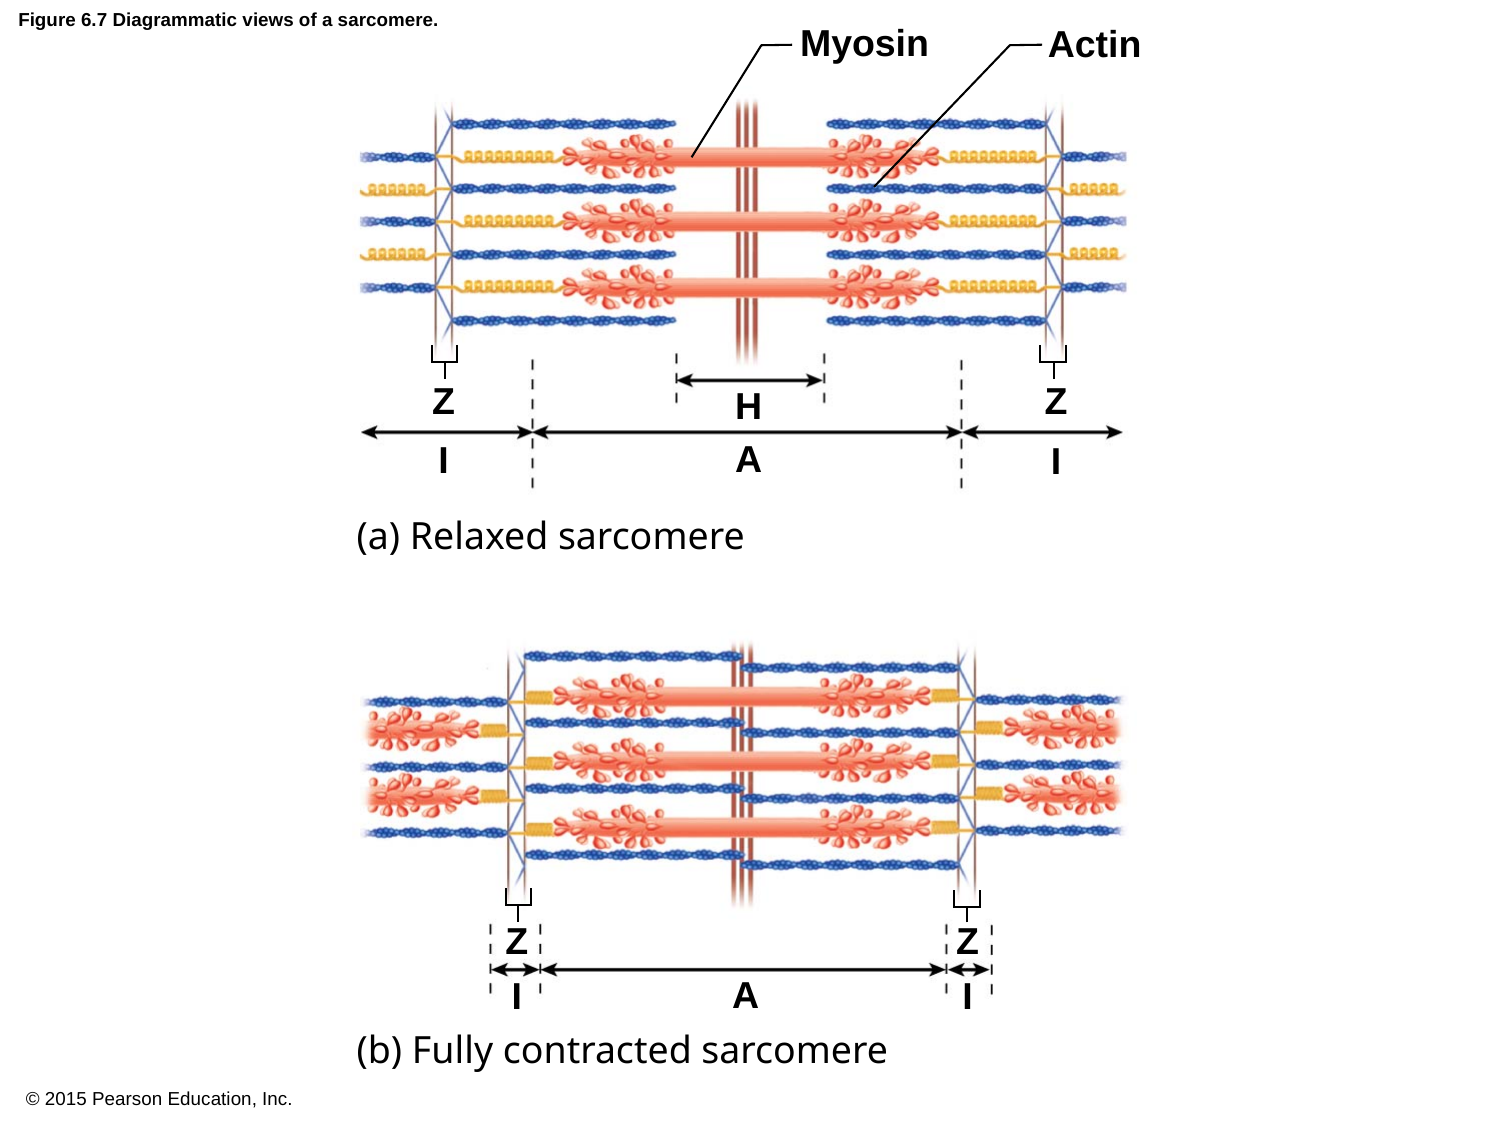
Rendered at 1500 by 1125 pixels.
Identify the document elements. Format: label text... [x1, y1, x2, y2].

text_box Actin [1047, 19, 1204, 73]
picture [352, 22, 1148, 1075]
title Figure 6.7 Diagrammatic views of a sarcomere. [3, 0, 1452, 50]
